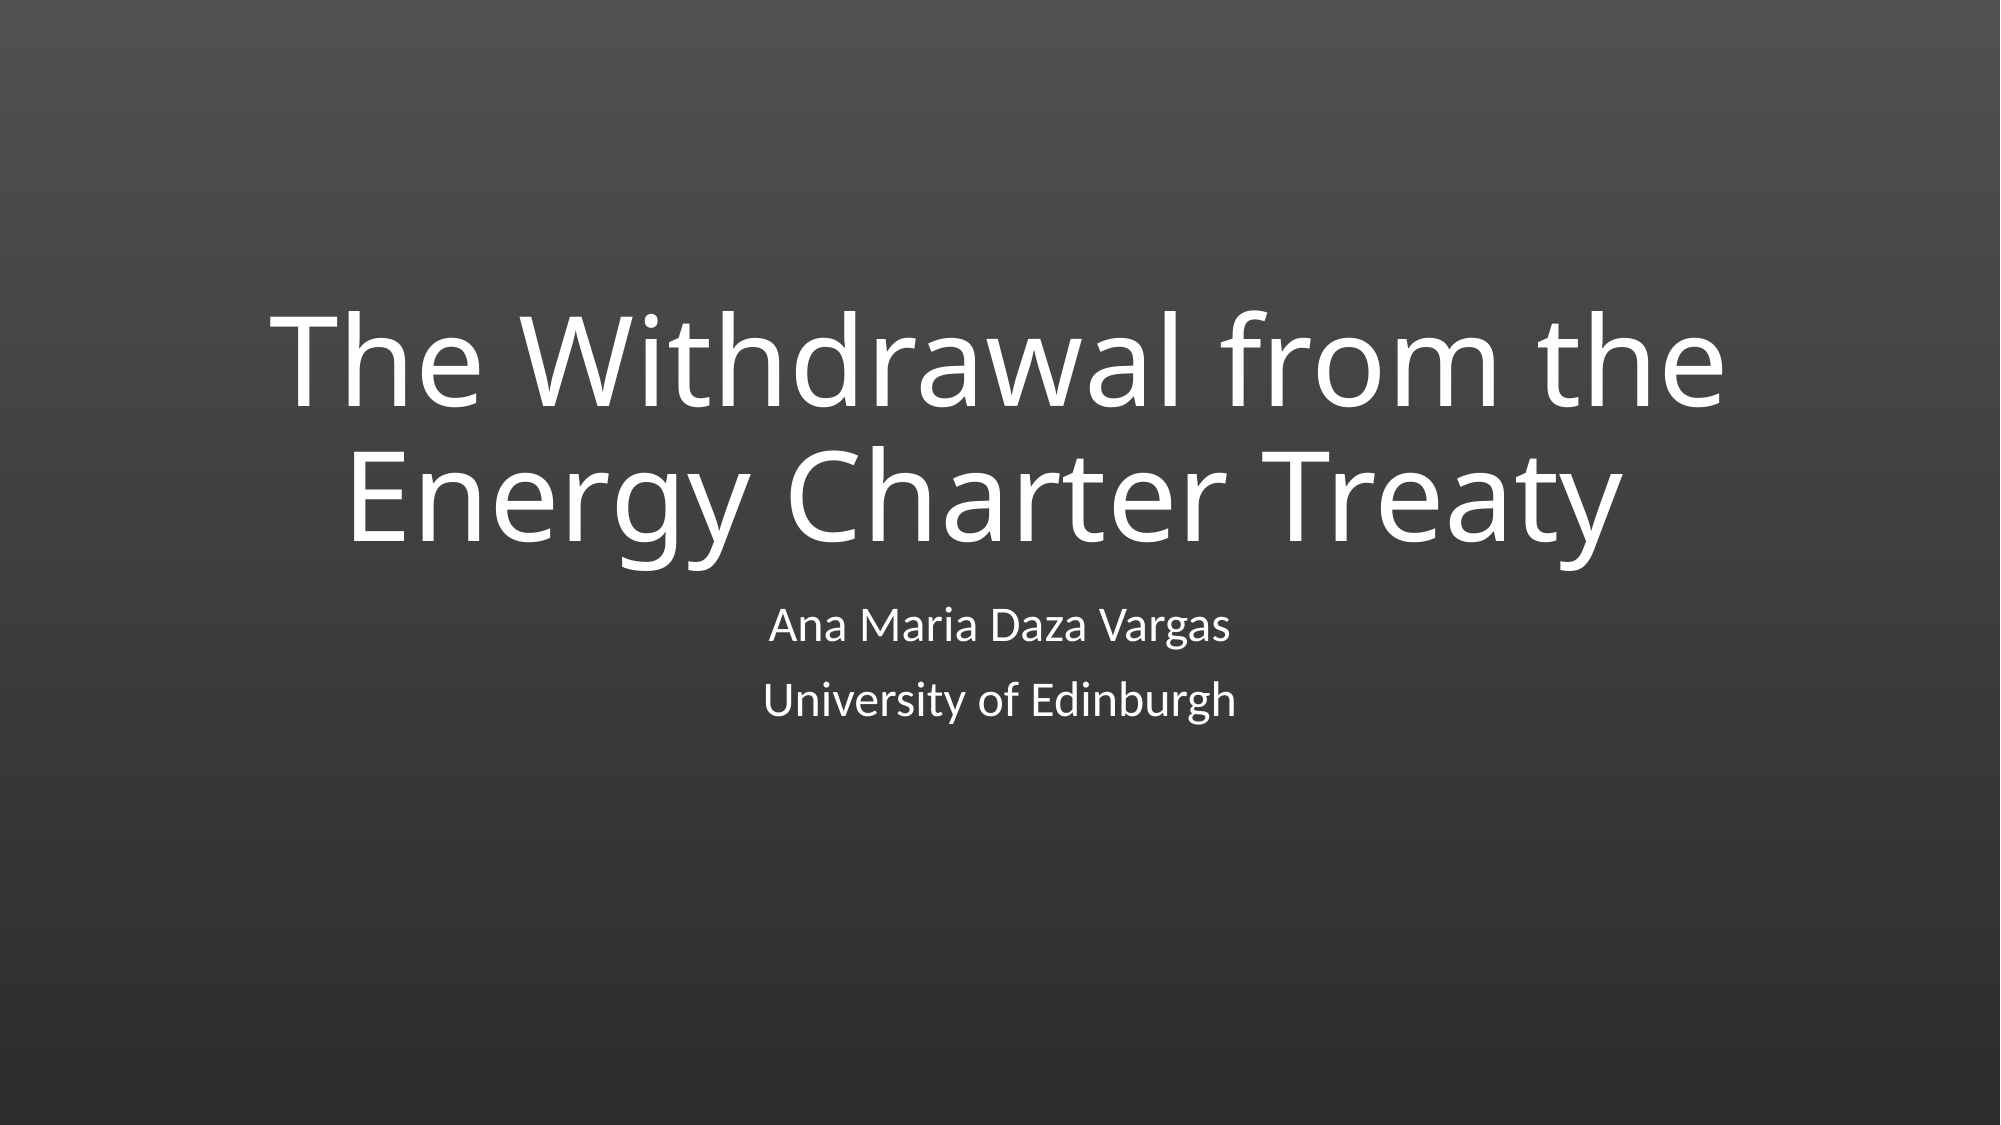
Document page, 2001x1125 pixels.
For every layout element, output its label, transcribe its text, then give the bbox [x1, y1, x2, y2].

subtitle Ana Maria Daza Vargas University of Edinburgh [249, 590, 1750, 863]
title The Withdrawal from the Energy Charter Treaty [249, 184, 1750, 576]
